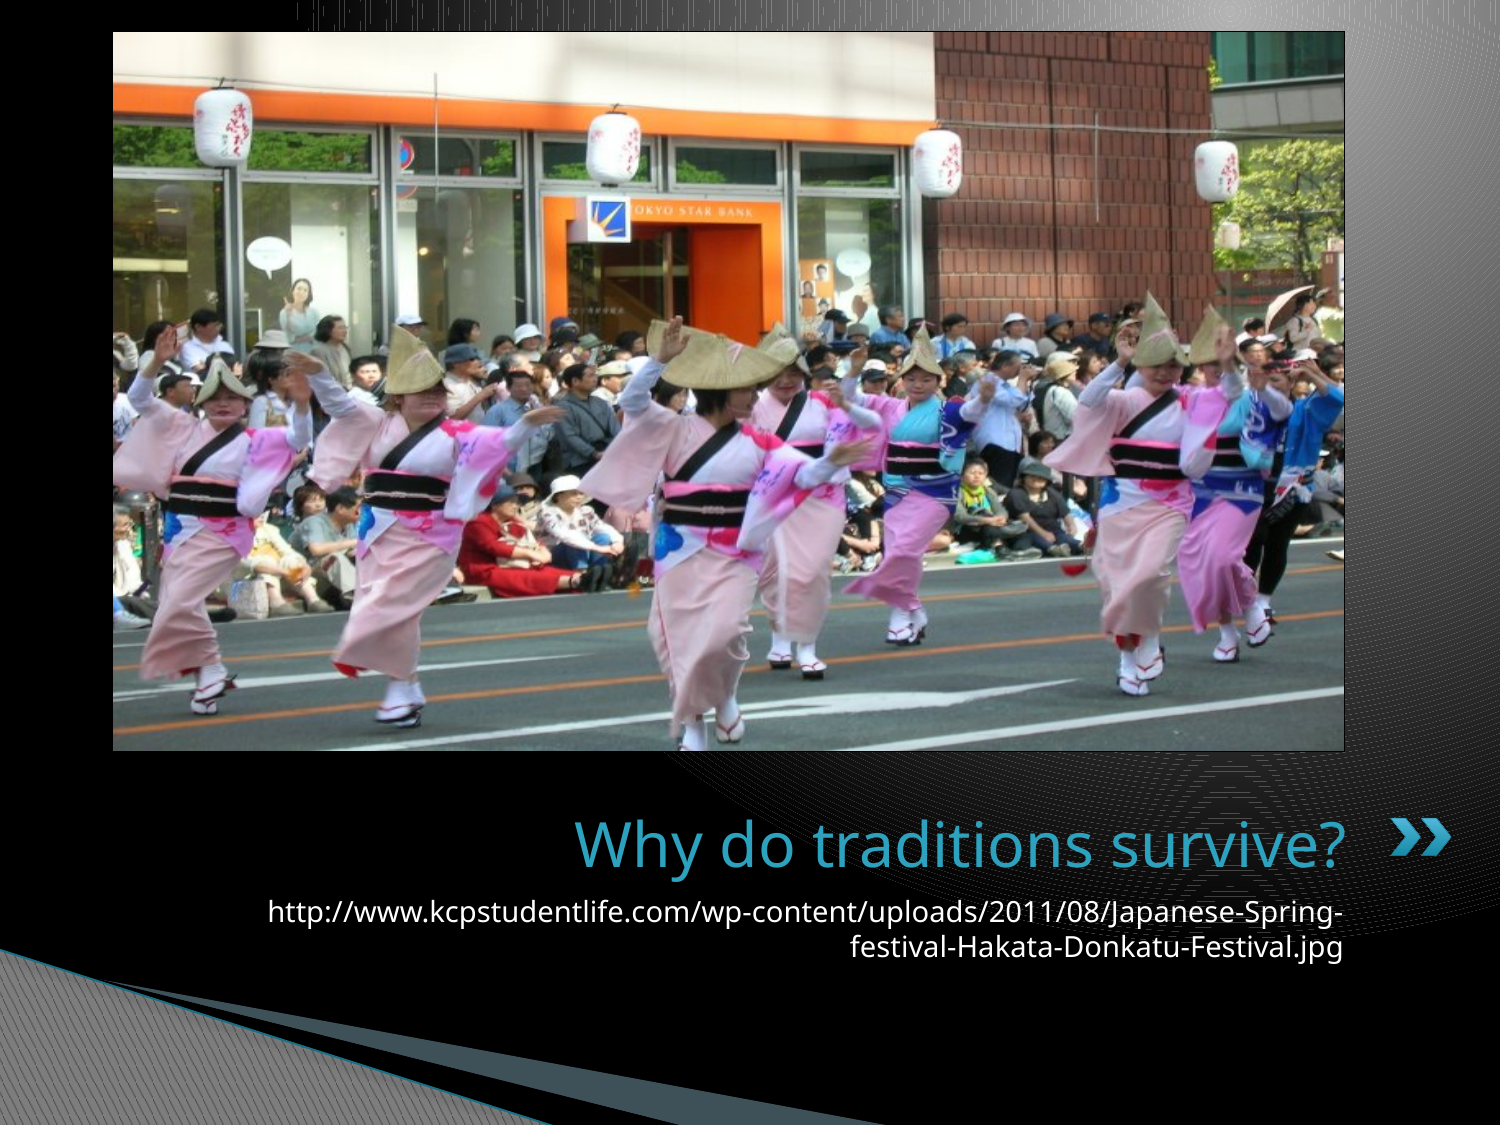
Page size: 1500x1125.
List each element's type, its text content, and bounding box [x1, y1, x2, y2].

picture [0, 952, 543, 1125]
title Why do traditions survive? [37, 798, 1363, 891]
picture [111, 30, 1345, 752]
list http://www.kcpstudentlife.com/wp-content/uploads/2011/08/Japanese-Spring-festival-Hakata-Donkatu-Festival.jpg [187, 892, 1363, 1000]
